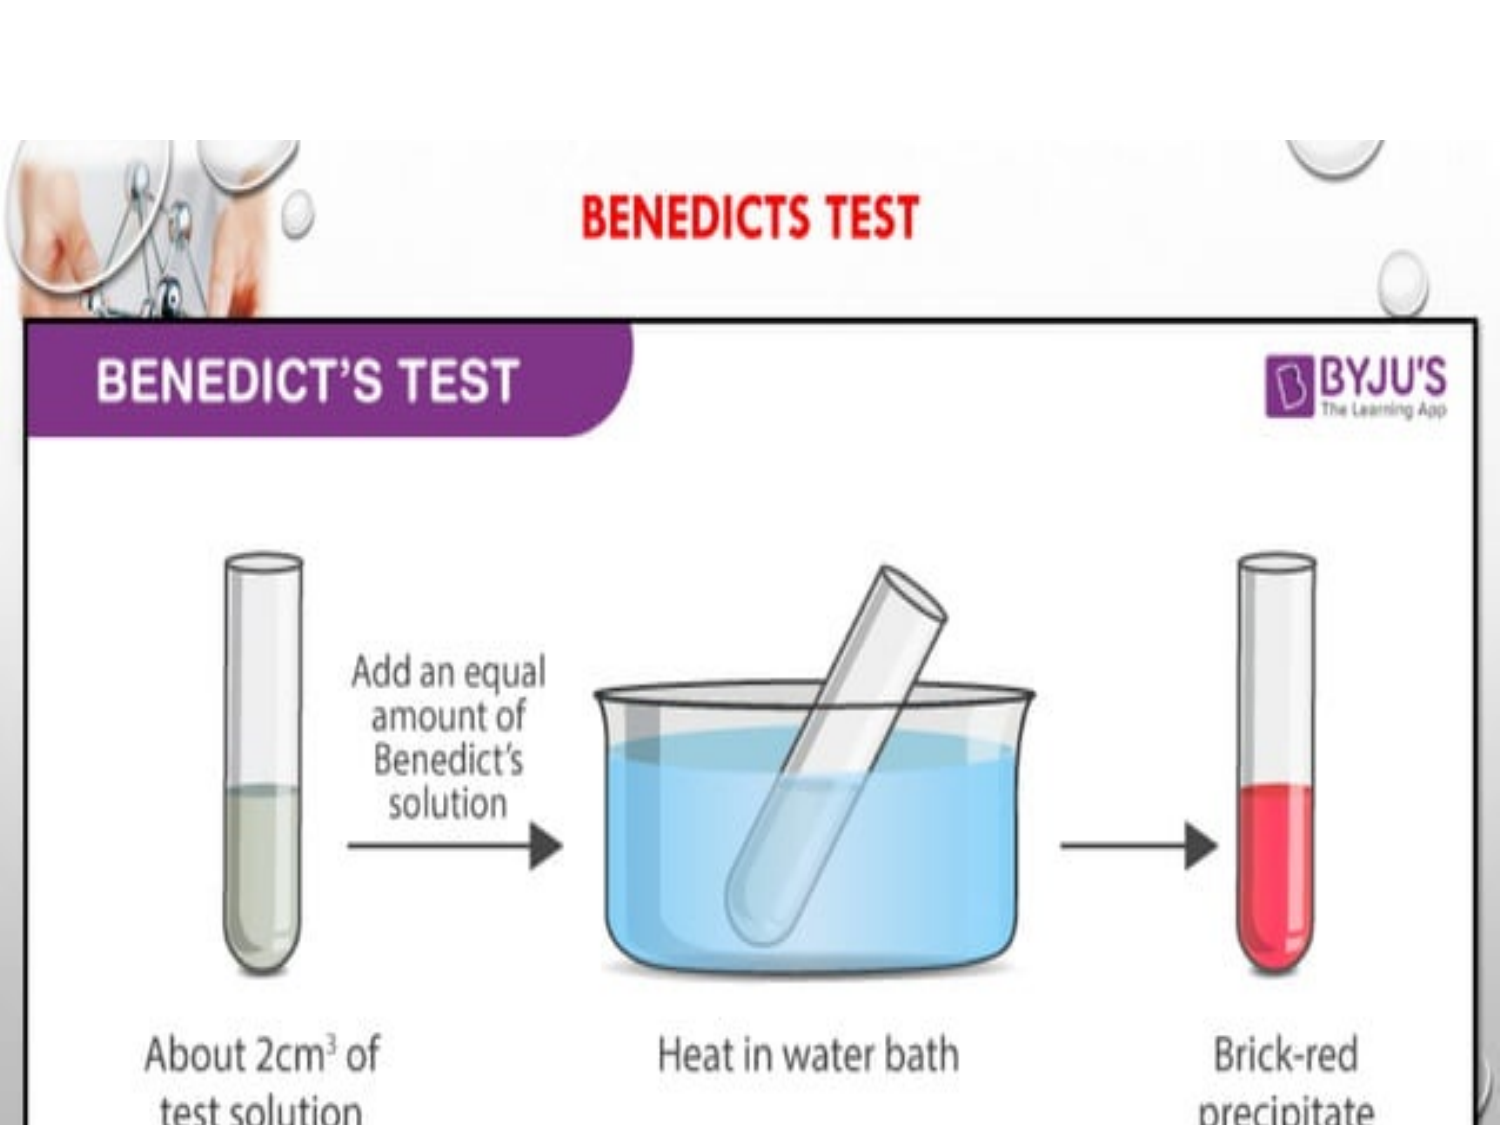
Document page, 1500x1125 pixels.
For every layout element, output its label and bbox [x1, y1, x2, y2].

picture [0, 139, 1500, 1125]
